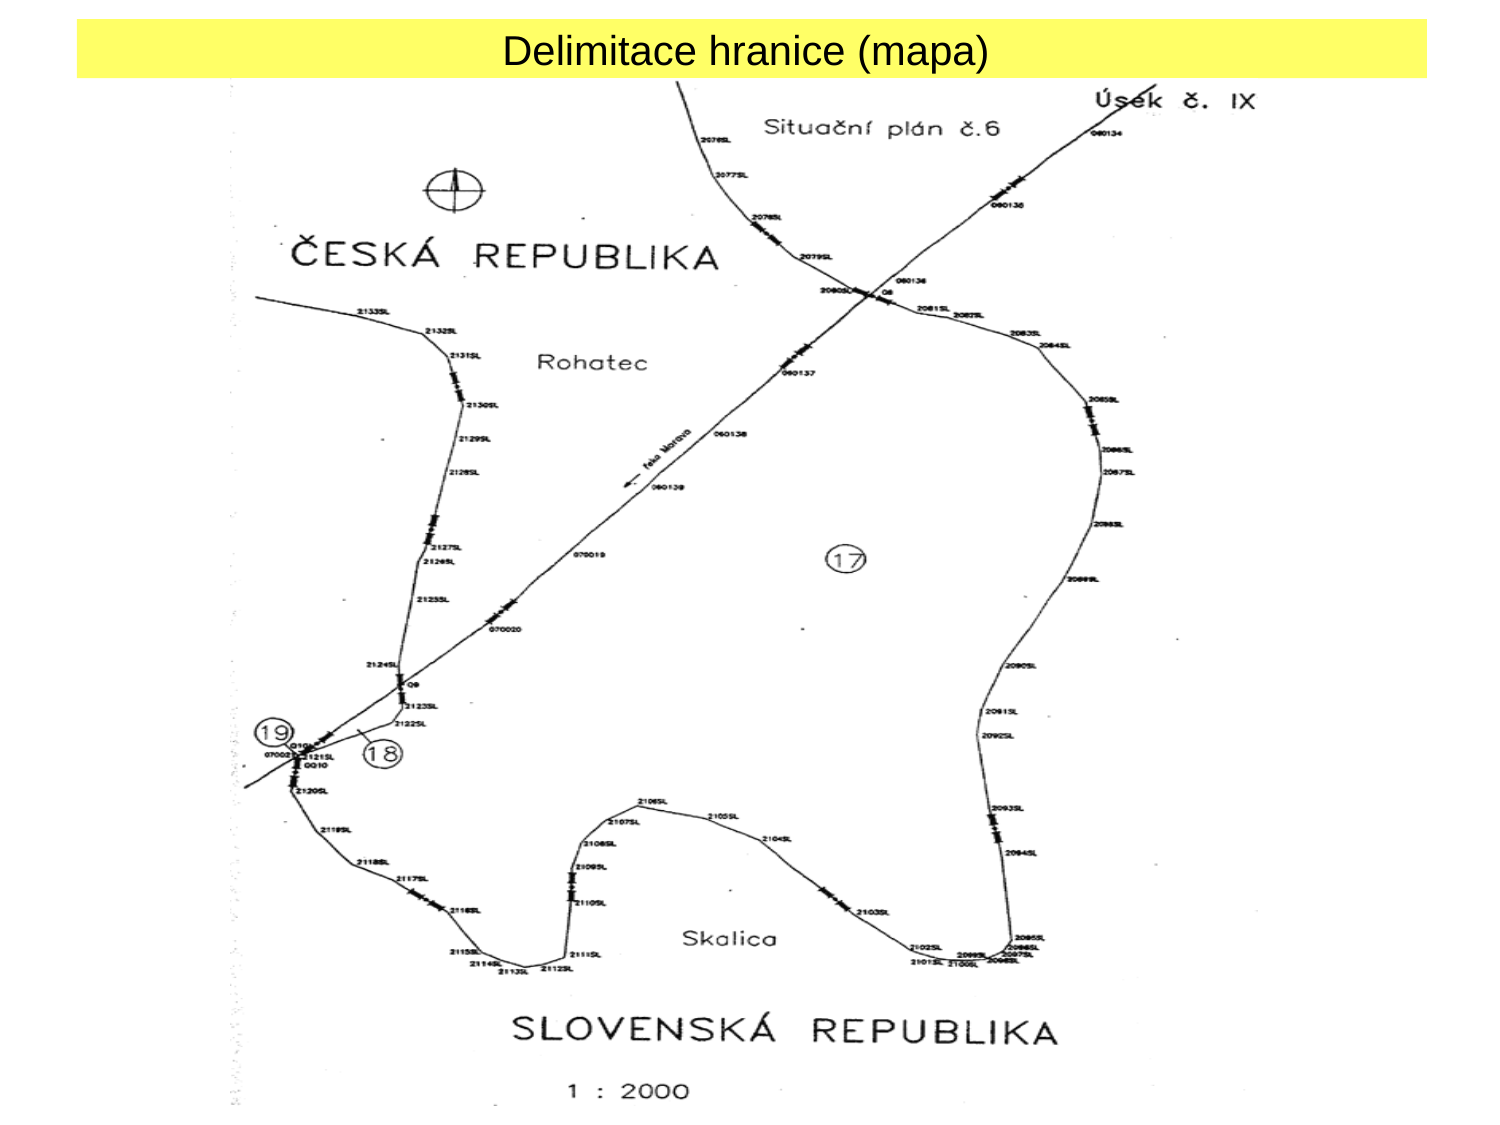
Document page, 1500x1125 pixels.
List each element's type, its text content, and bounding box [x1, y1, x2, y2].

title Delimitace hranice (mapa) [76, 19, 1427, 79]
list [229, 77, 1259, 1107]
